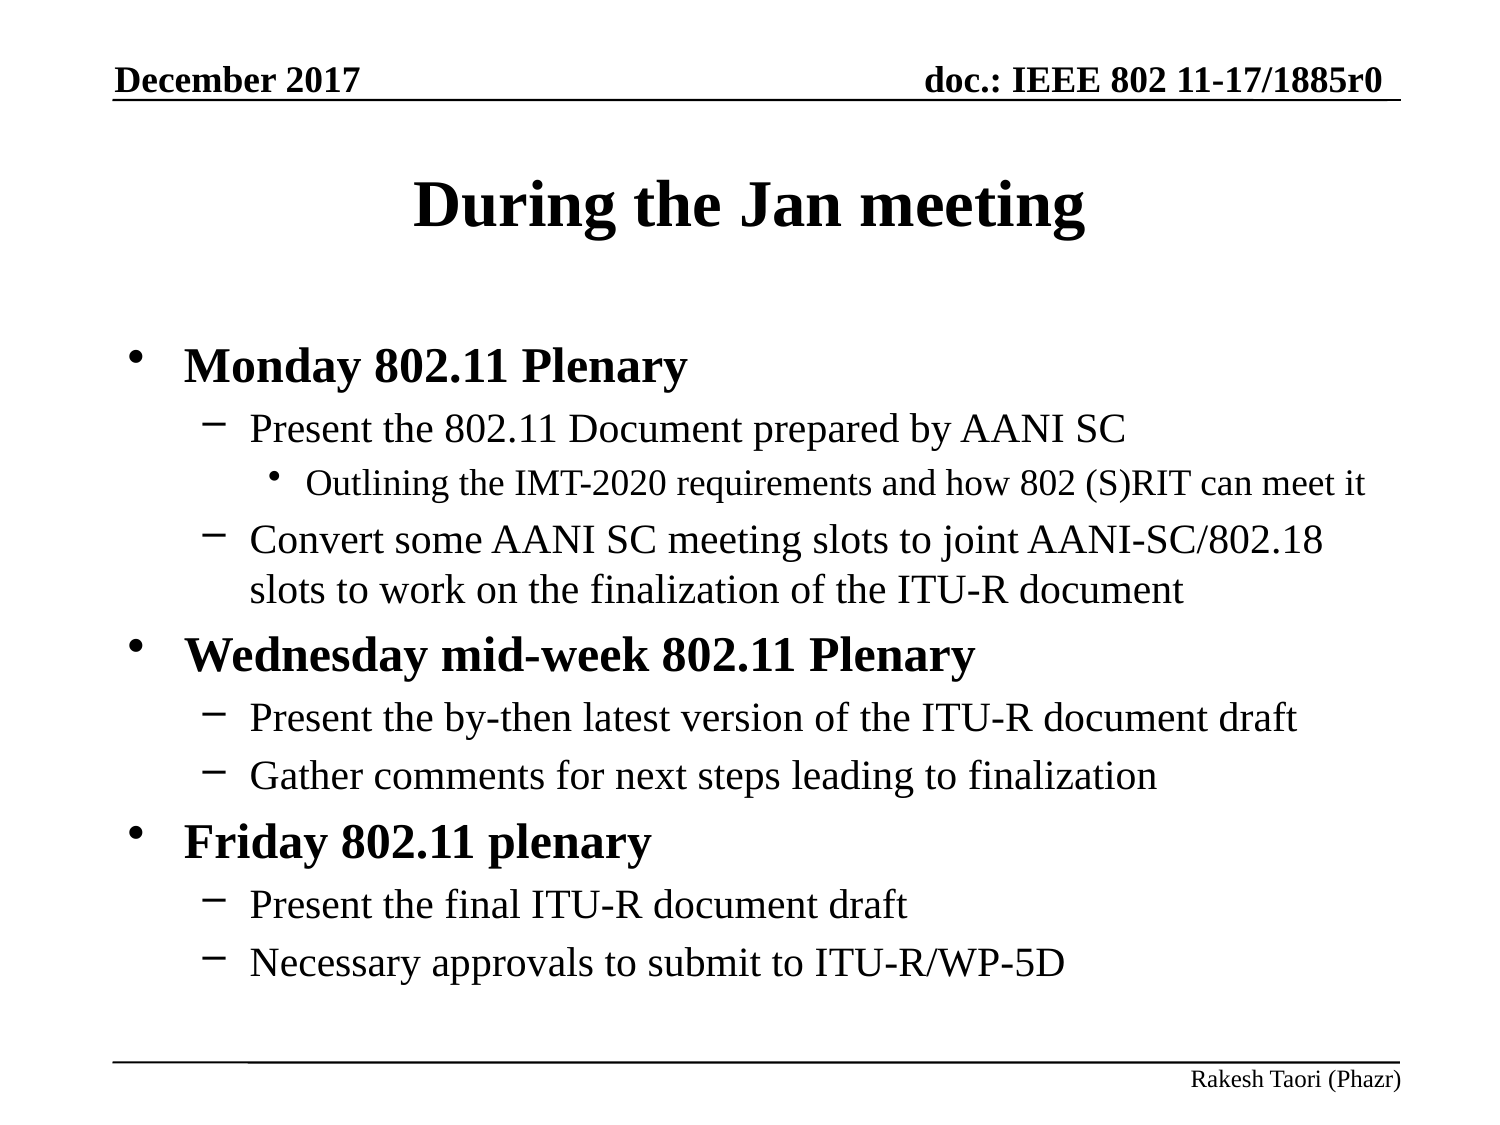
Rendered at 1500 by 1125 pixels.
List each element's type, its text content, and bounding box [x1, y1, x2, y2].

footer Rakesh Taori (Phazr) [1180, 1061, 1402, 1093]
title During the Jan meeting [112, 112, 1388, 288]
list Monday 802.11 Plenary Present the 802.11 Document prepared by AANI SC Outlining the IMT-2020 requirements and how 802 (S)RIT can meet it Convert some AANI SC meeting slots to joint AANI-SC/802.18 slots to work on the finalization of the ITU-R document Wednesday mid-week 802.11 Plenary Present the by-then latest version of the ITU-R document draft Gather comments for next steps leading to finalization Friday 802.11 plenary Present the final ITU-R document draft Necessary approvals to submit to ITU-R/WP-5D [112, 324, 1388, 1000]
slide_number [114, 54, 364, 101]
